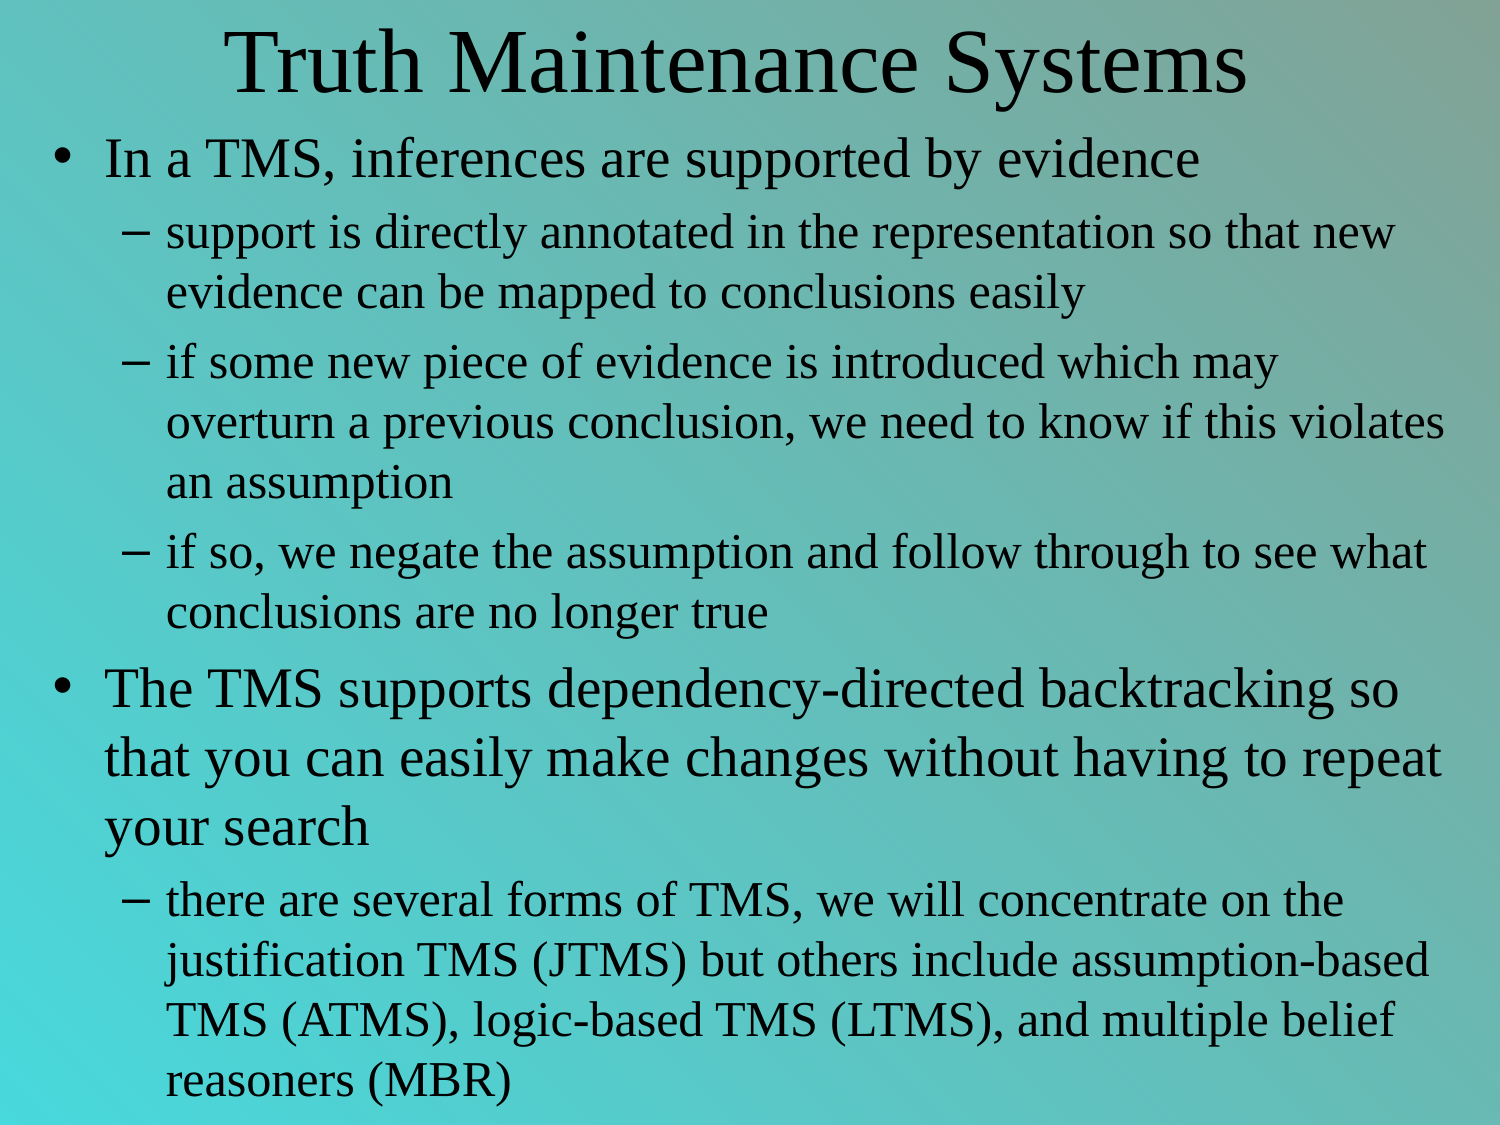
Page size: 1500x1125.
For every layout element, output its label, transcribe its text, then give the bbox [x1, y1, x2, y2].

list In a TMS, inferences are supported by evidence support is directly annotated in the representation so that new evidence can be mapped to conclusions easily if some new piece of evidence is introduced which may overturn a previous conclusion, we need to know if this violates an assumption if so, we negate the assumption and follow through to see what conclusions are no longer true The TMS supports dependency-directed backtracking so that you can easily make changes without having to repeat your search there are several forms of TMS, we will concentrate on the justification TMS (JTMS) but others include assumption-based TMS (ATMS), logic-based TMS (LTMS), and multiple belief reasoners (MBR) [37, 112, 1463, 1125]
title Truth Maintenance Systems [62, 0, 1413, 112]
